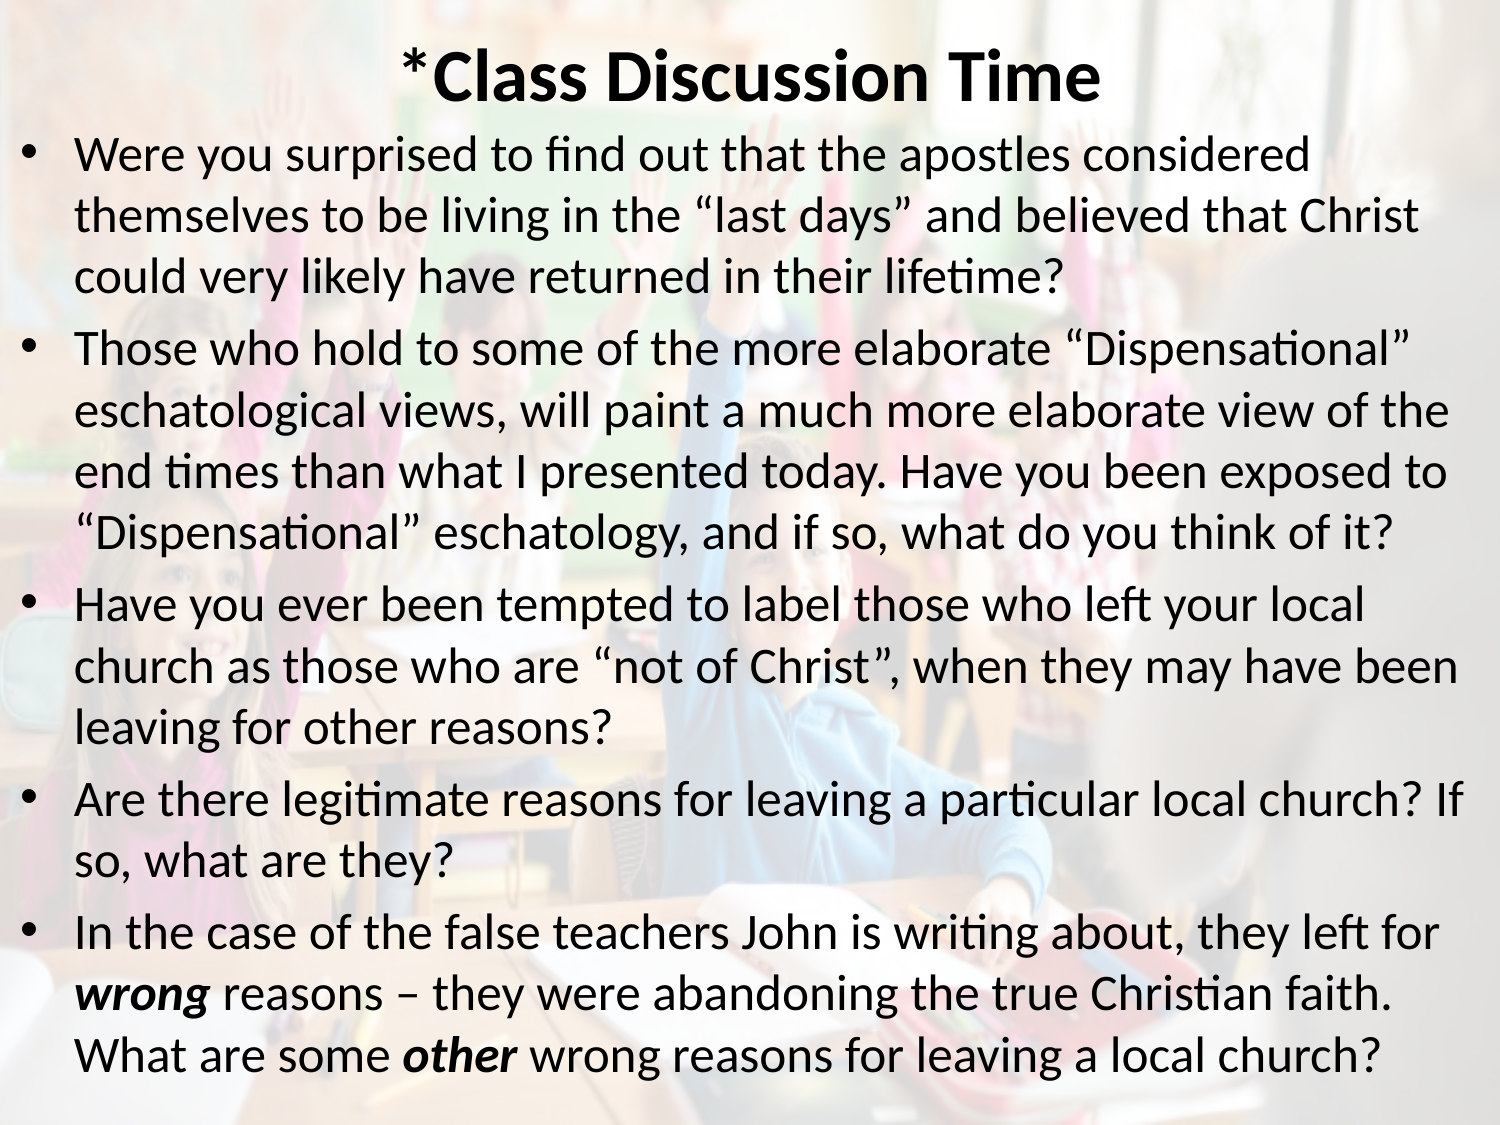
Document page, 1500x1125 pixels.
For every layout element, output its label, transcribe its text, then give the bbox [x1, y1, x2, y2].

list Were you surprised to find out that the apostles considered themselves to be living in the “last days” and believed that Christ could very likely have returned in their lifetime? Those who hold to some of the more elaborate “Dispensational” eschatological views, will paint a much more elaborate view of the end times than what I presented today. Have you been exposed to “Dispensational” eschatology, and if so, what do you think of it? Have you ever been tempted to label those who left your local church as those who are “not of Christ”, when they may have been leaving for other reasons? Are there legitimate reasons for leaving a particular local church? If so, what are they? In the case of the false teachers John is writing about, they left for wrong reasons – they were abandoning the true Christian faith. What are some other wrong reasons for leaving a local church? [5, 112, 1481, 1125]
title *Class Discussion Time [0, 4, 1500, 138]
